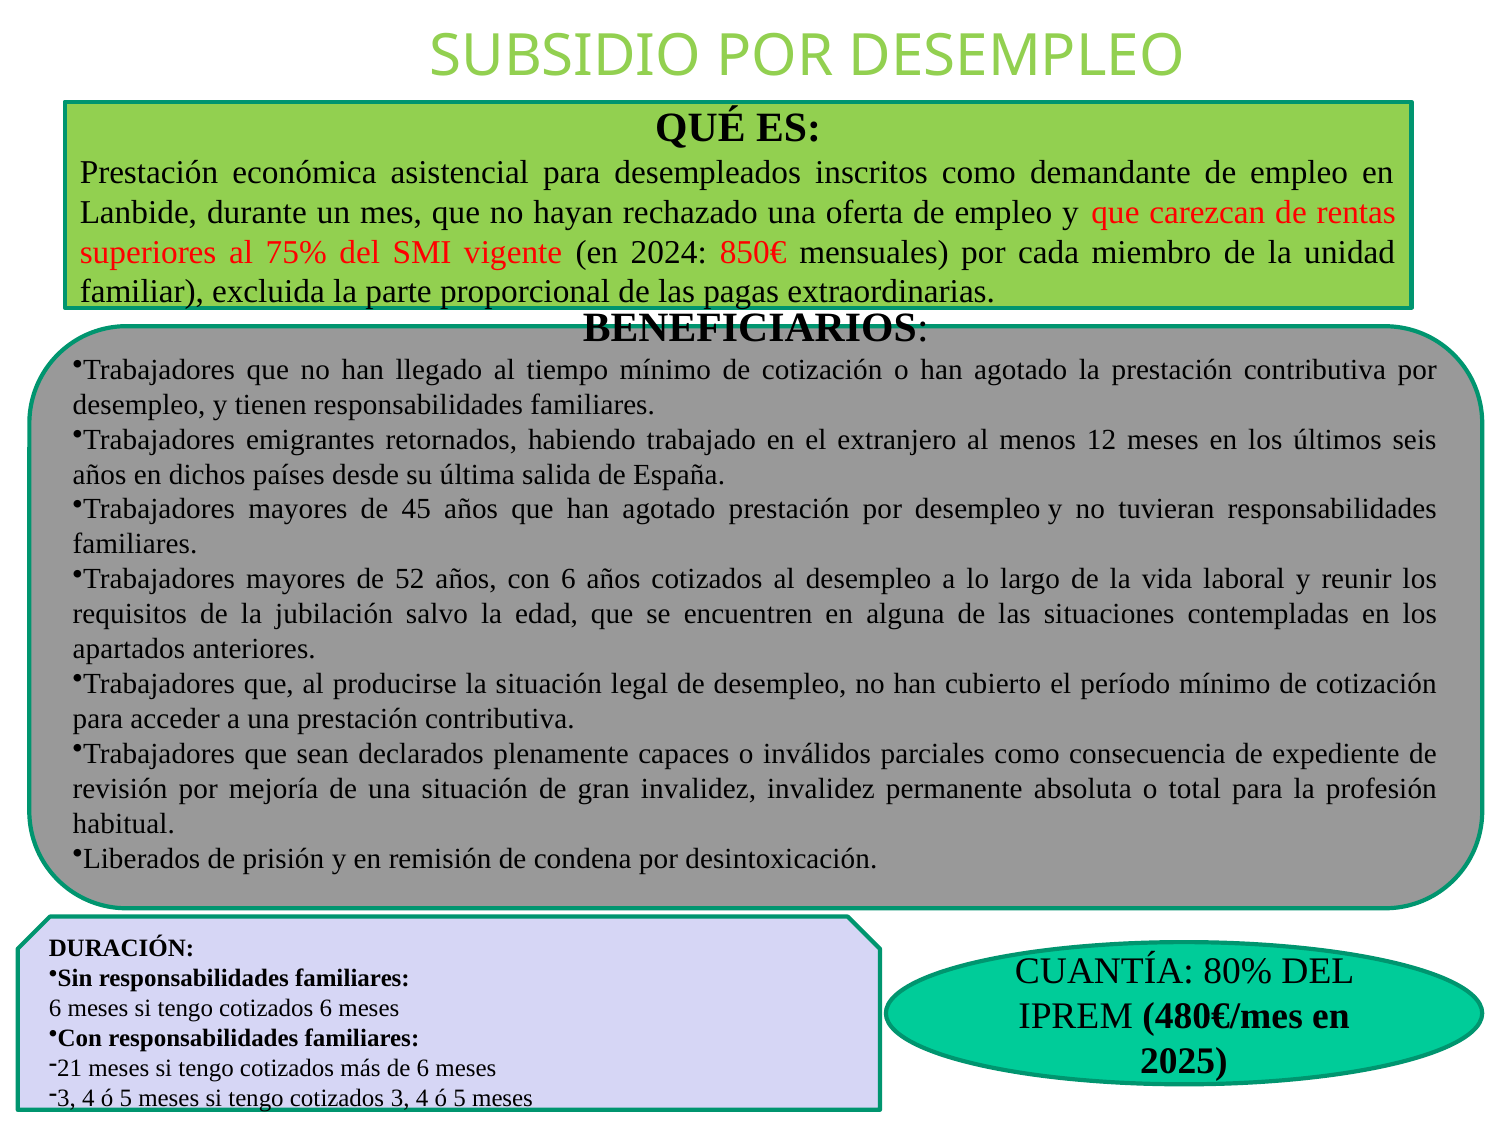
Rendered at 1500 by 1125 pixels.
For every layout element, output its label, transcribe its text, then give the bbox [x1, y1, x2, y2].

text_box SUBSIDIO POR DESEMPLEO [123, 1, 1341, 96]
text_box QUÉ ES: Prestación económica asistencial para desempleados inscritos como demandante de empleo en Lanbide, durante un mes, que no hayan rechazado una oferta de empleo y que carezcan de rentas superiores al 75% del SMI vigente (en 2024: 850€ mensuales) por cada miembro de la unidad familiar), excluida la parte proporcional de las pagas extraordinarias. [64, 101, 1412, 308]
text_box CUANTÍA: 80% DEL IPREM (480€/mes en 2025) [885, 942, 1483, 1085]
text_box BENEFICIARIOS: Trabajadores que no han llegado al tiempo mínimo de cotización o han agotado la prestación contributiva por desempleo, y tienen responsabilidades familiares. Trabajadores emigrantes retornados, habiendo trabajado en el extranjero al menos 12 meses en los últimos seis años en dichos países desde su última salida de España. Trabajadores mayores de 45 años que han agotado prestación por desempleo y no tuvieran responsabilidades familiares. Trabajadores mayores de 52 años, con 6 años cotizados al desempleo a lo largo de la vida laboral y reunir los requisitos de la jubilación salvo la edad, que se encuentren en alguna de las situaciones contempladas en los apartados anteriores. Trabajadores que, al producirse la situación legal de desempleo, no han cubierto el período mínimo de cotización para acceder a una prestación contributiva. Trabajadores que sean declarados plenamente capaces o inválidos parciales como consecuencia de expediente de revisión por mejoría de una situación de gran invalidez, invalidez permanente absoluta o total para la profesión habitual. Liberados de prisión y en remisión de condena por desintoxicación. [29, 326, 1483, 909]
text_box DURACIÓN: Sin responsabilidades familiares: 6 meses si tengo cotizados 6 meses Con responsabilidades familiares: 21 meses si tengo cotizados más de 6 meses 3, 4 ó 5 meses si tengo cotizados 3, 4 ó 5 meses [17, 916, 880, 1110]
